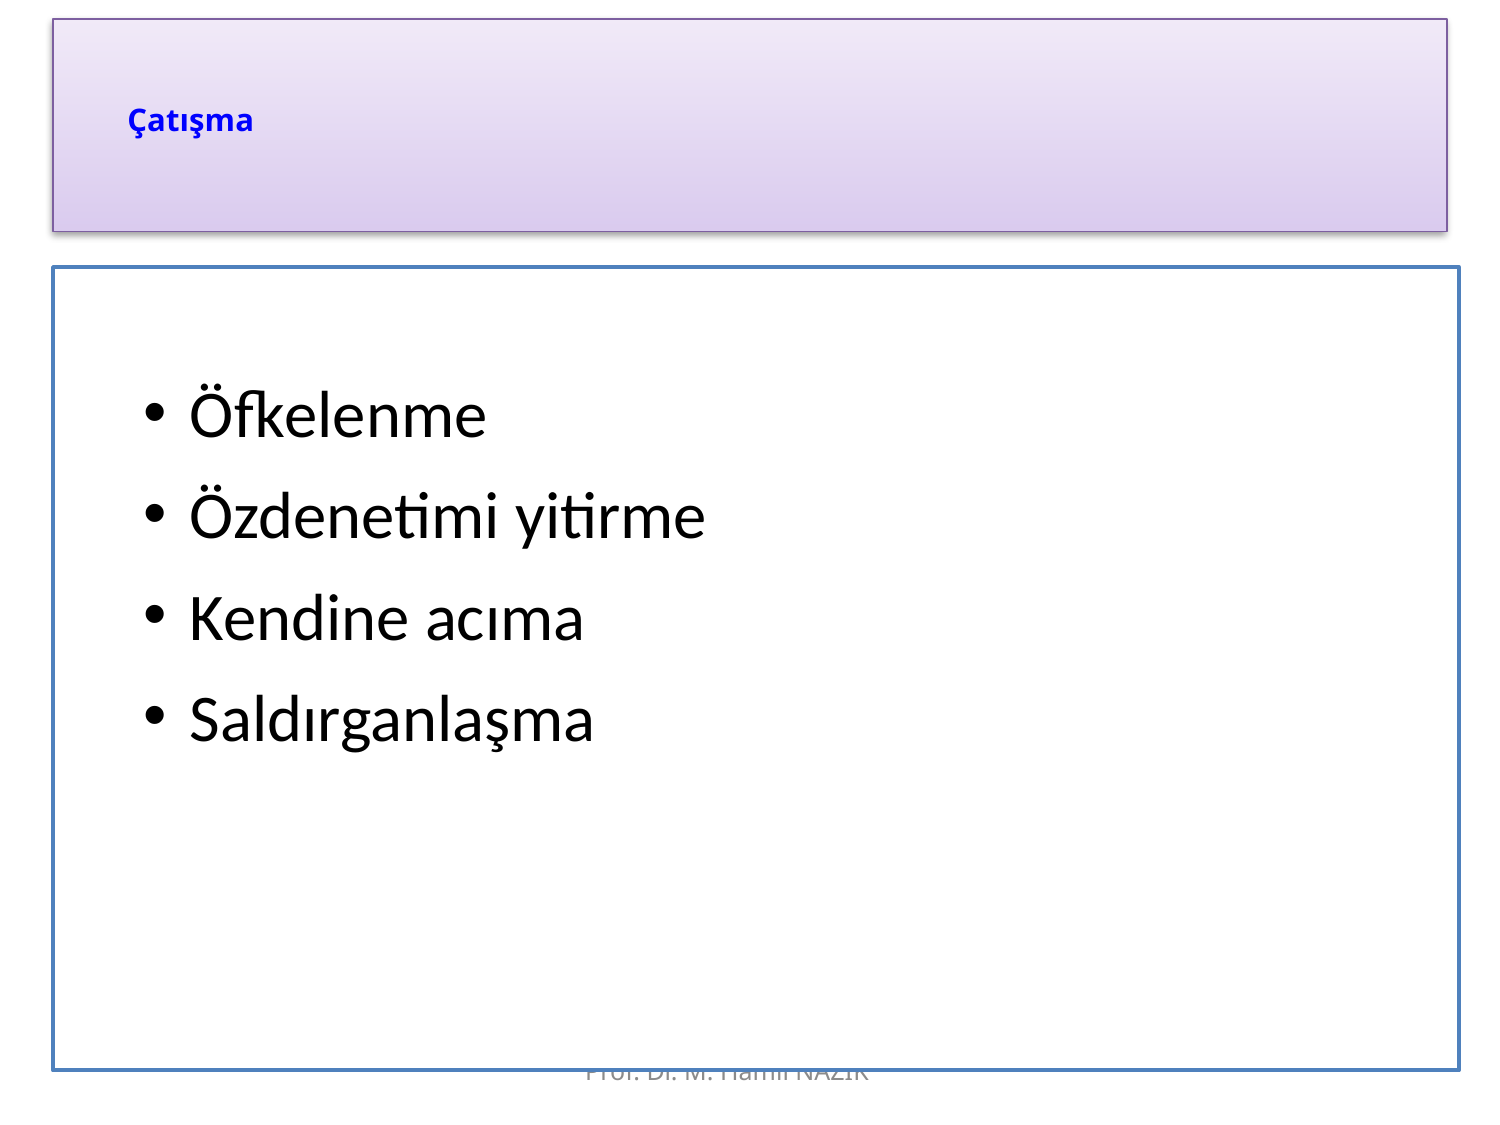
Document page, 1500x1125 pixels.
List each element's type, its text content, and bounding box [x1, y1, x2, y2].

title Çatışma [52, 18, 1448, 232]
footer Prof. Dr. M. Hamil NAZİK [512, 1042, 988, 1103]
list Öfkelenme Özdenetimi yitirme Kendine acıma Saldırganlaşma [51, 265, 1461, 1072]
